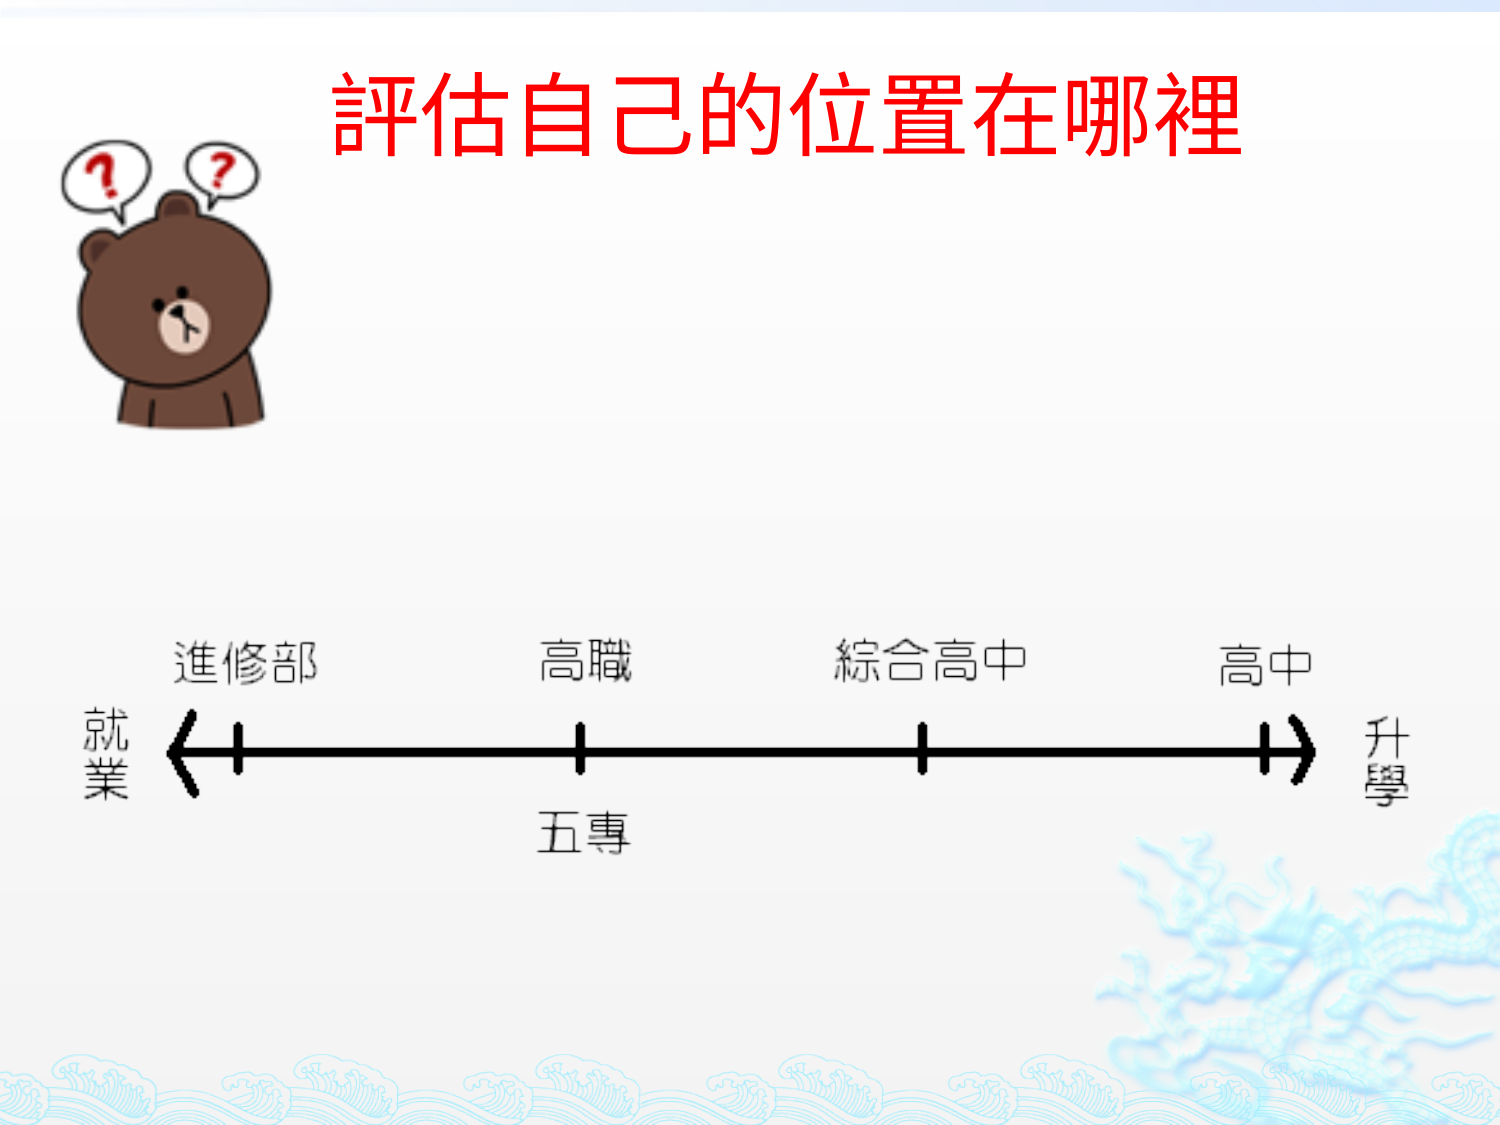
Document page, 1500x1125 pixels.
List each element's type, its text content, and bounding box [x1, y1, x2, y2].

title 評估自己的位置在哪裡 [112, 19, 1463, 207]
picture [0, 124, 344, 447]
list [64, 585, 1444, 893]
